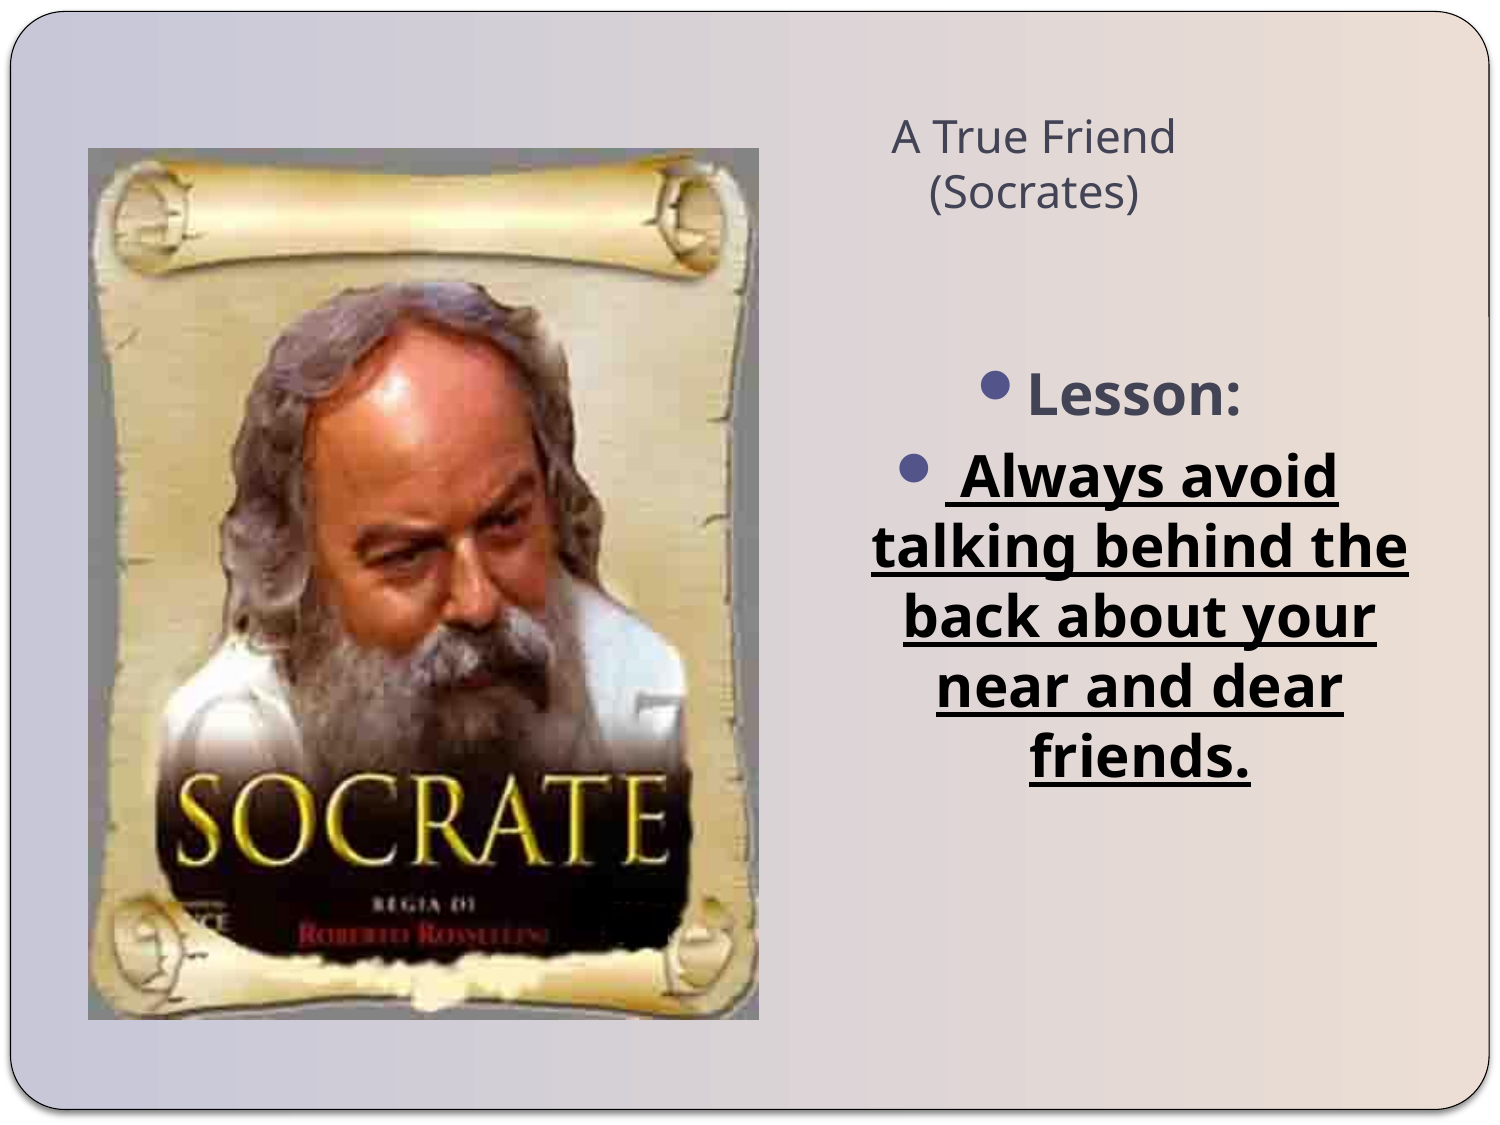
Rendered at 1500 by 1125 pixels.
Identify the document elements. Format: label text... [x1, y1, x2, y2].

list Lesson: Always avoid talking behind the back about your near and dear friends. [785, 349, 1450, 887]
title A True Friend (Socrates) [643, 44, 1425, 233]
picture [88, 148, 760, 1020]
